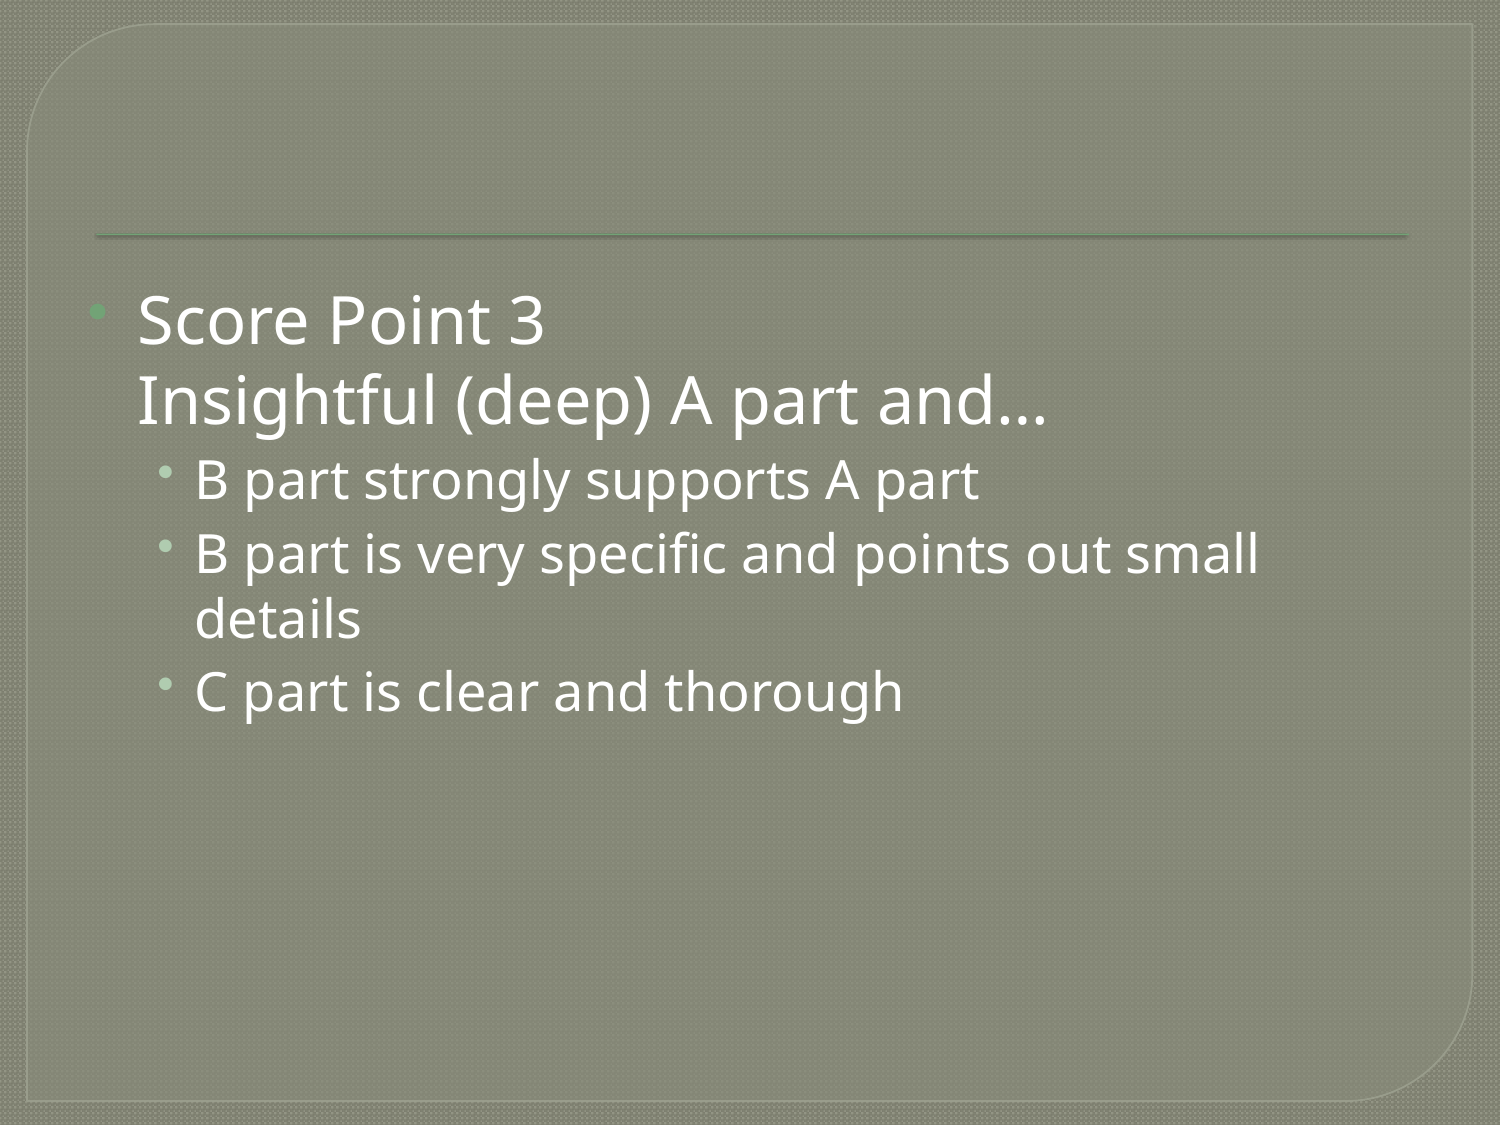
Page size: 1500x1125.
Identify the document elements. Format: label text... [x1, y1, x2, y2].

list Score Point 3 Insightful (deep) A part and… B part strongly supports A part B part is very specific and points out small details C part is clear and thorough [75, 270, 1425, 1013]
